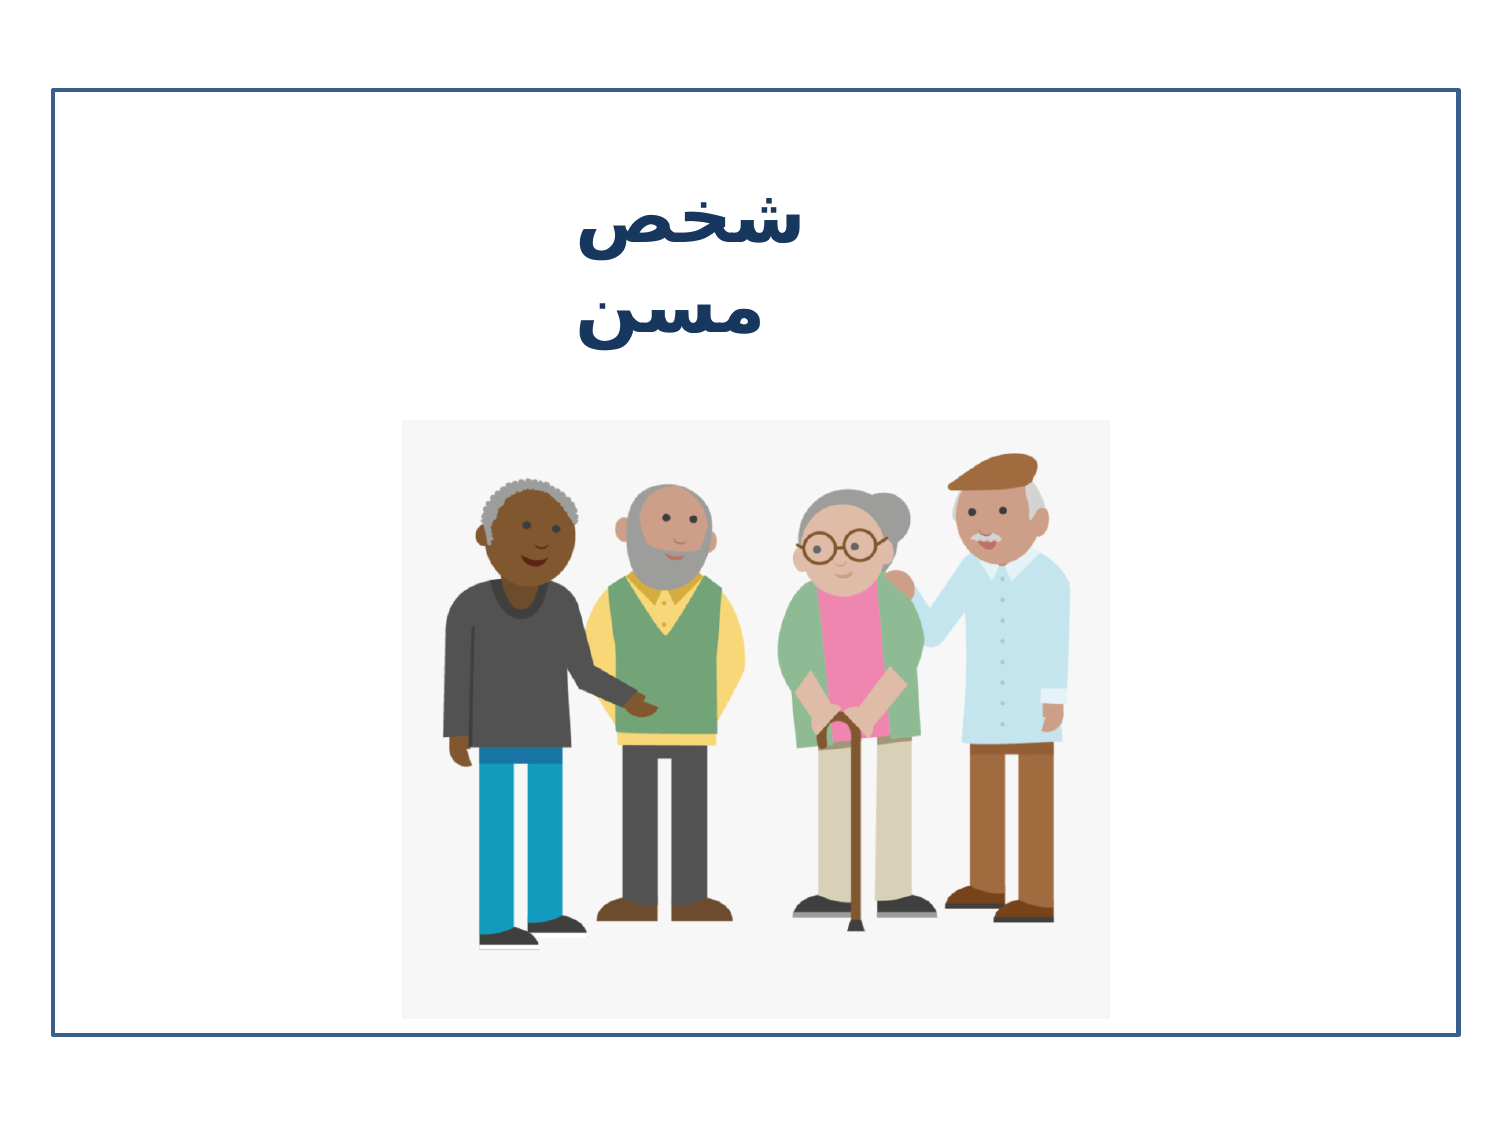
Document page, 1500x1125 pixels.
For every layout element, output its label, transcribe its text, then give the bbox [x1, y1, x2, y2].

picture [402, 420, 1110, 1019]
text_box شخص مسن [561, 160, 1027, 356]
text_box [51, 88, 1461, 1037]
